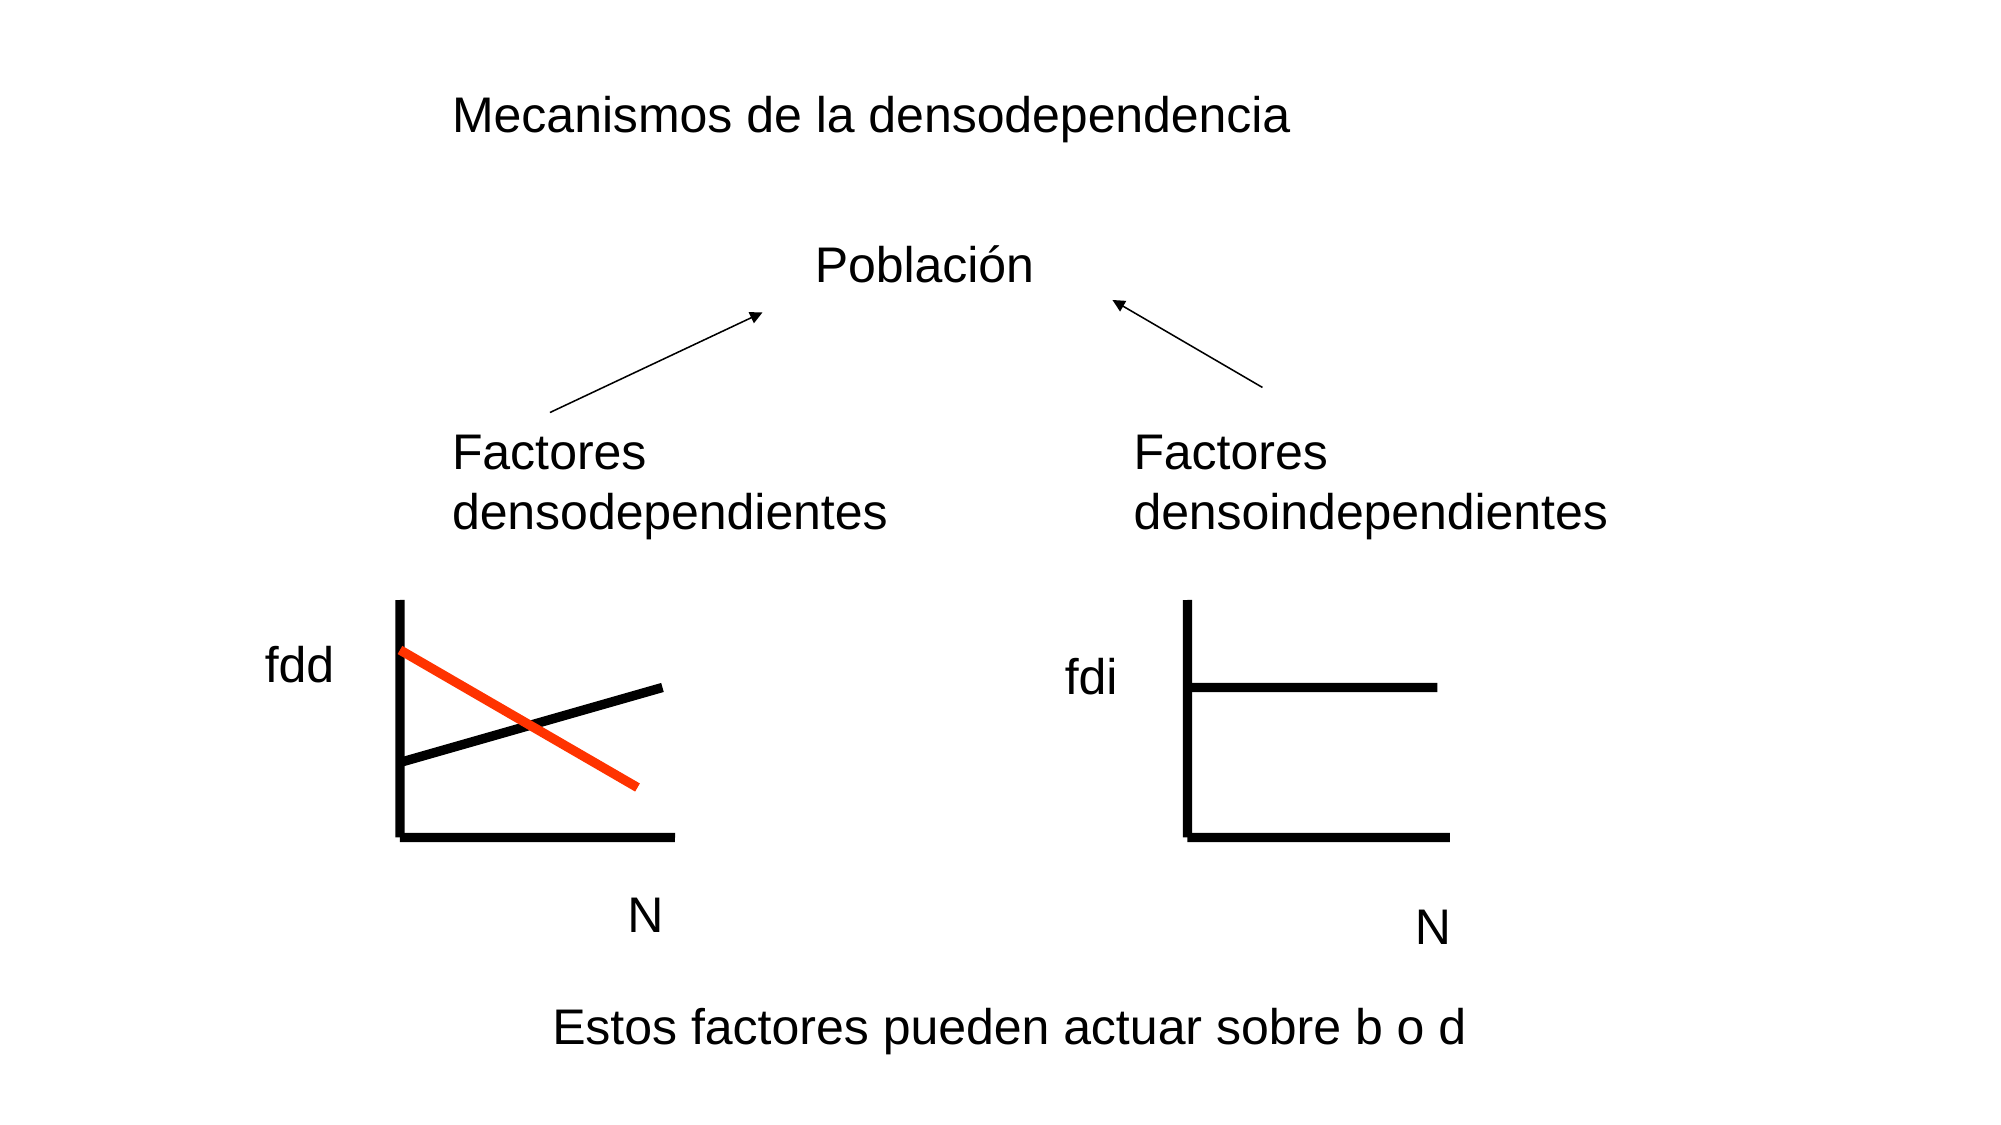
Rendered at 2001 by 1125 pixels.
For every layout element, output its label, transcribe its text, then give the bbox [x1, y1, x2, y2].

text_box [549, 312, 763, 413]
text_box Mecanismos de la densodependencia [437, 74, 1550, 150]
text_box Estos factores pueden actuar sobre b o d [537, 987, 1563, 1063]
text_box N [1399, 887, 1475, 963]
text_box Factores densoindependientes [1118, 412, 1682, 548]
text_box N [612, 874, 713, 950]
text_box fdi [1050, 637, 1163, 713]
text_box [1112, 299, 1263, 388]
text_box fdd [249, 624, 363, 700]
text_box Factores densodependientes [437, 412, 941, 548]
text_box Población [799, 224, 1100, 300]
